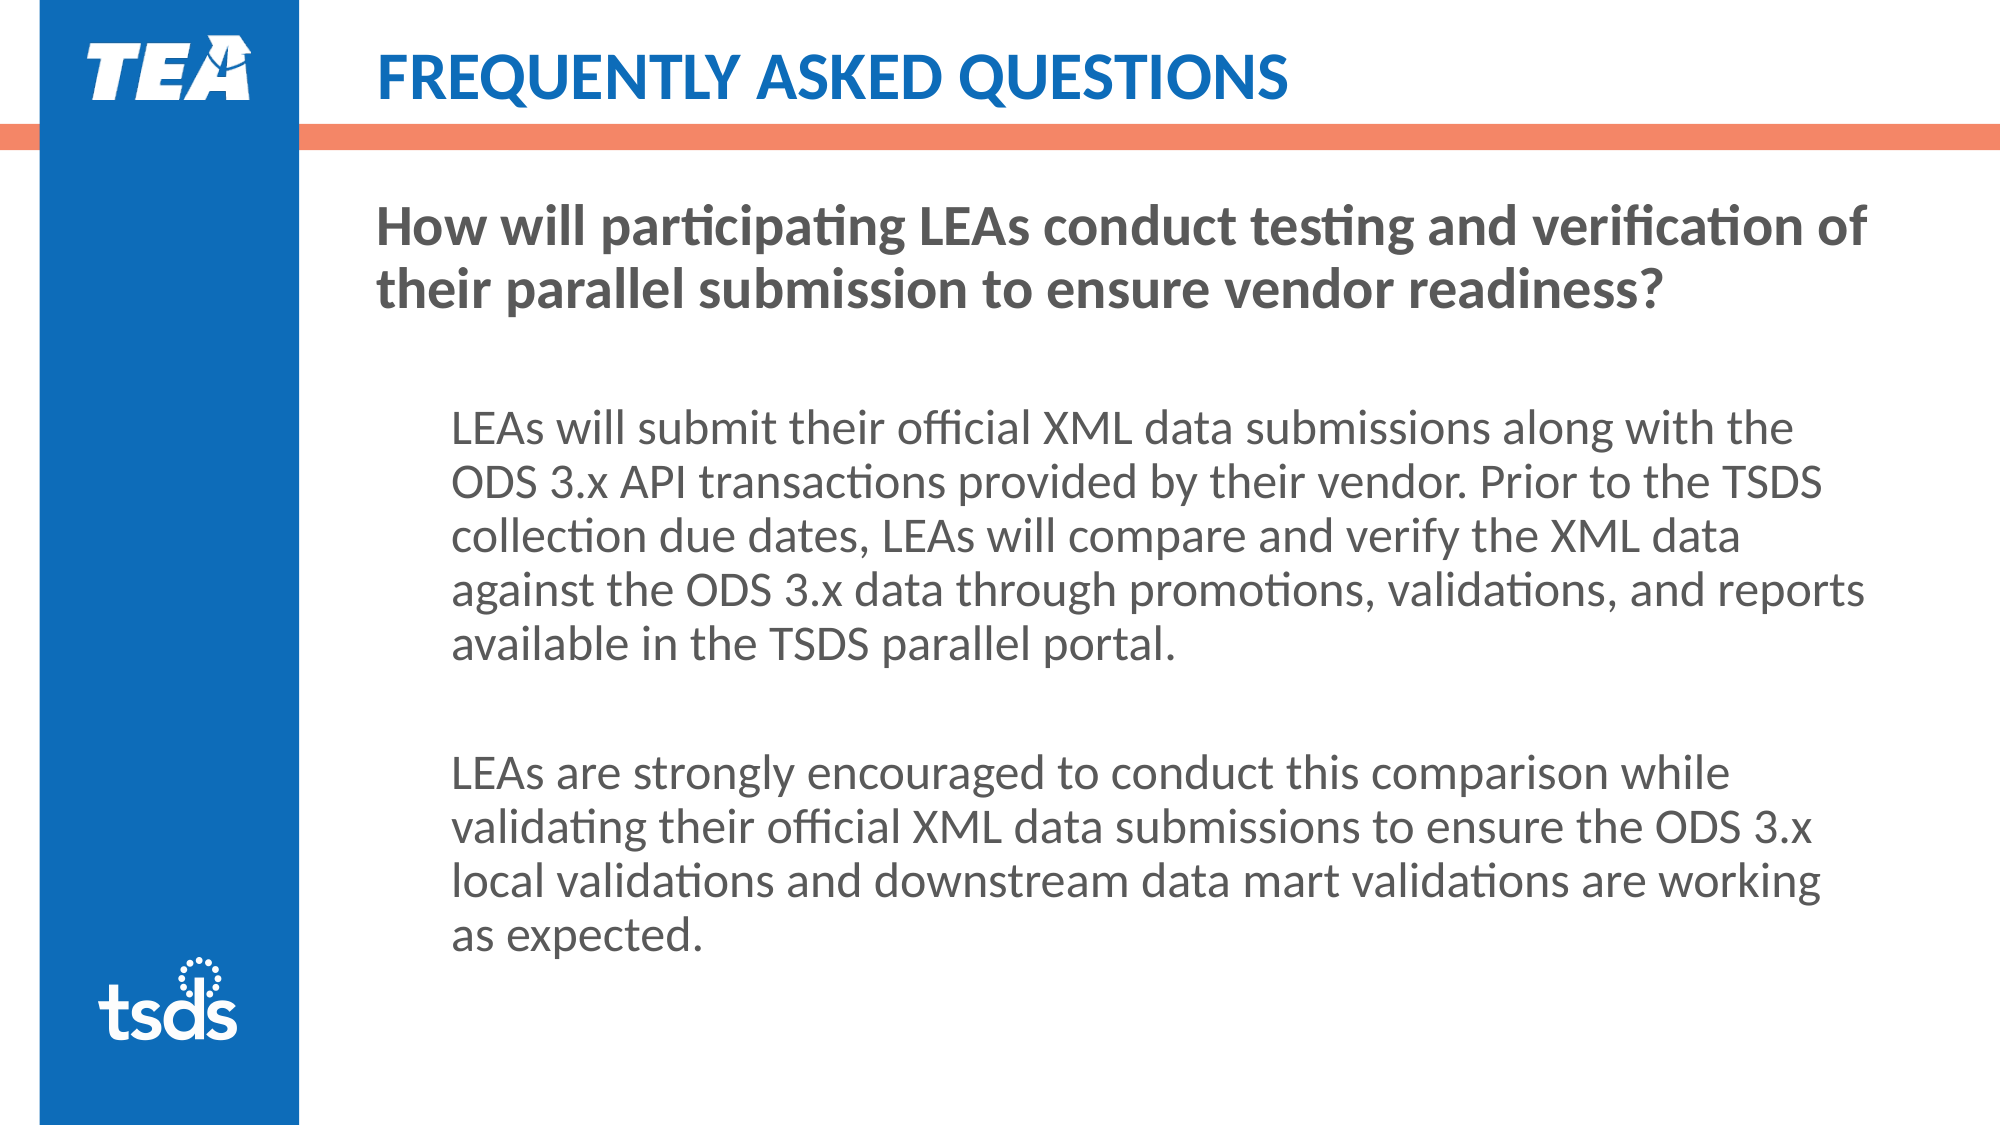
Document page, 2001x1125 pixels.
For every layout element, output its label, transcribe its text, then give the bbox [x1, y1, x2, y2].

picture [98, 957, 241, 1045]
title FREQUENTLY ASKED QUESTIONS [362, 32, 1924, 122]
picture [86, 34, 251, 100]
list How will participating LEAs conduct testing and verification of their parallel submission to ensure vendor readiness? LEAs will submit their official XML data submissions along with the ODS 3.x API transactions provided by their vendor. Prior to the TSDS collection due dates, LEAs will compare and verify the XML data against the ODS 3.x data through promotions, validations, and reports available in the TSDS parallel portal. LEAs are strongly encouraged to conduct this comparison while validating their official XML data submissions to ensure the ODS 3.x local validations and downstream data mart validations are working as expected. [361, 187, 1884, 1079]
